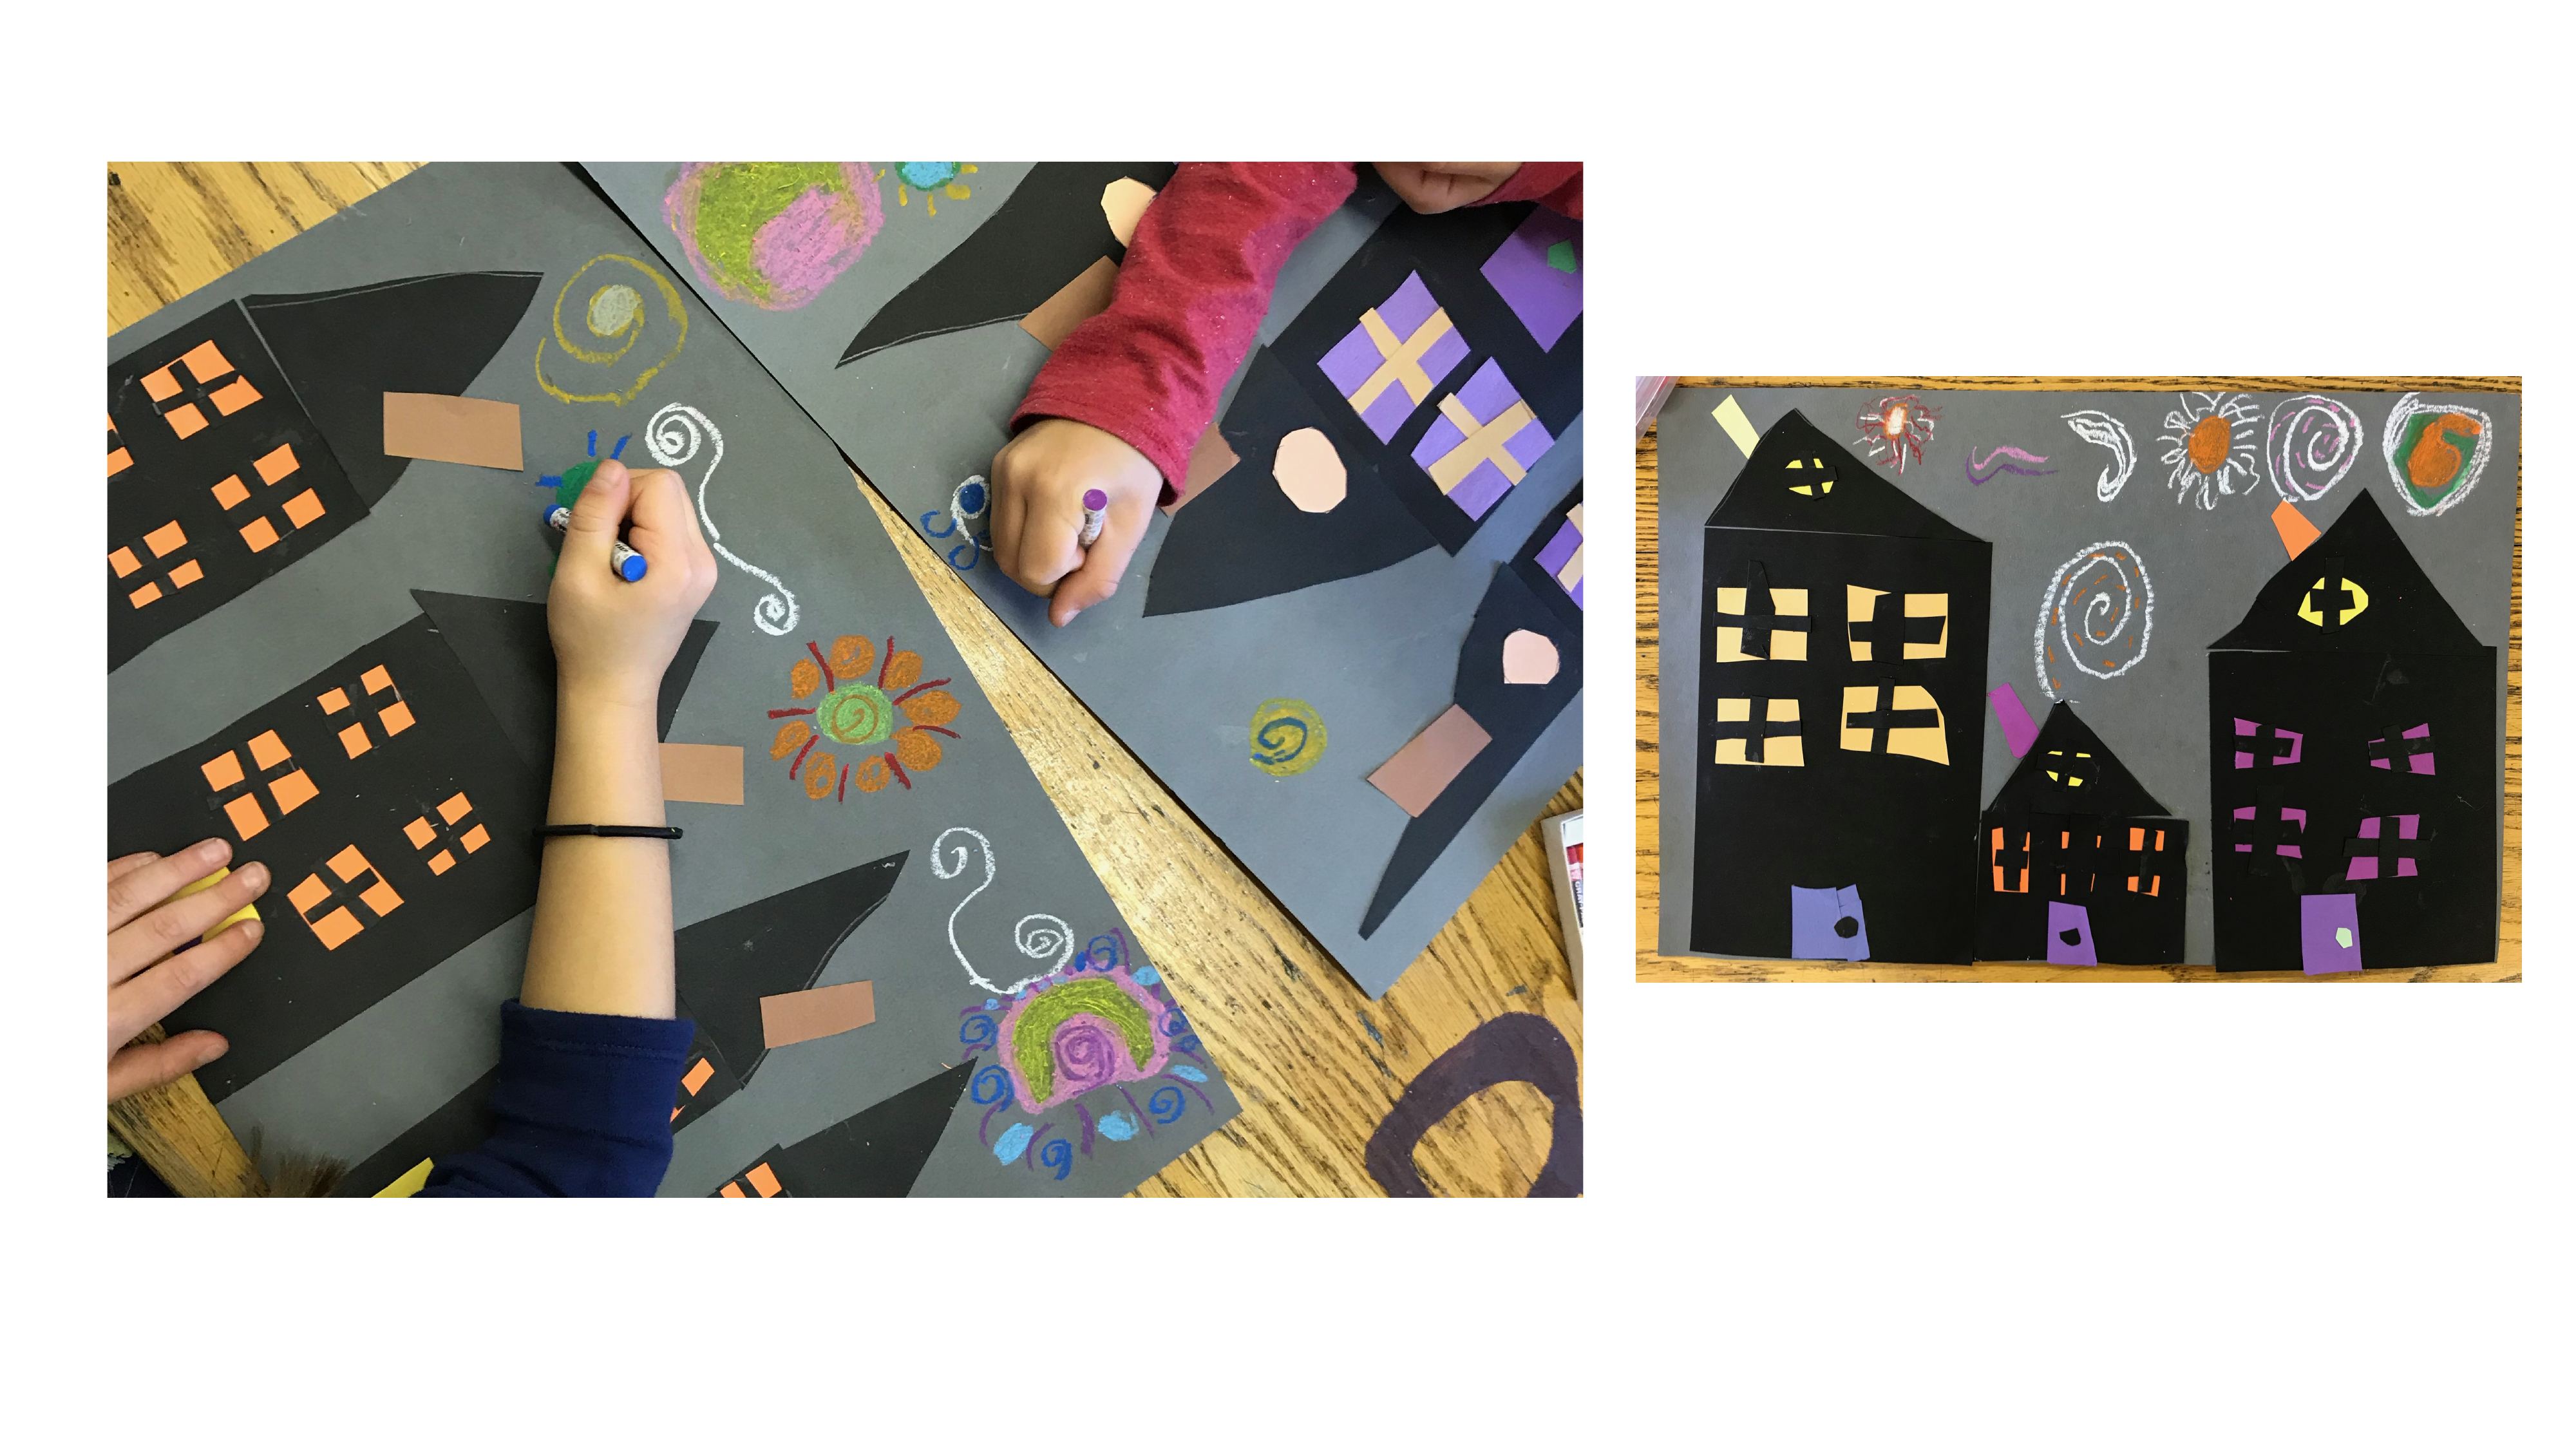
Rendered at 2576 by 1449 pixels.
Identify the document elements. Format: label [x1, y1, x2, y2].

picture [1636, 376, 2522, 983]
picture [107, 161, 1584, 1198]
